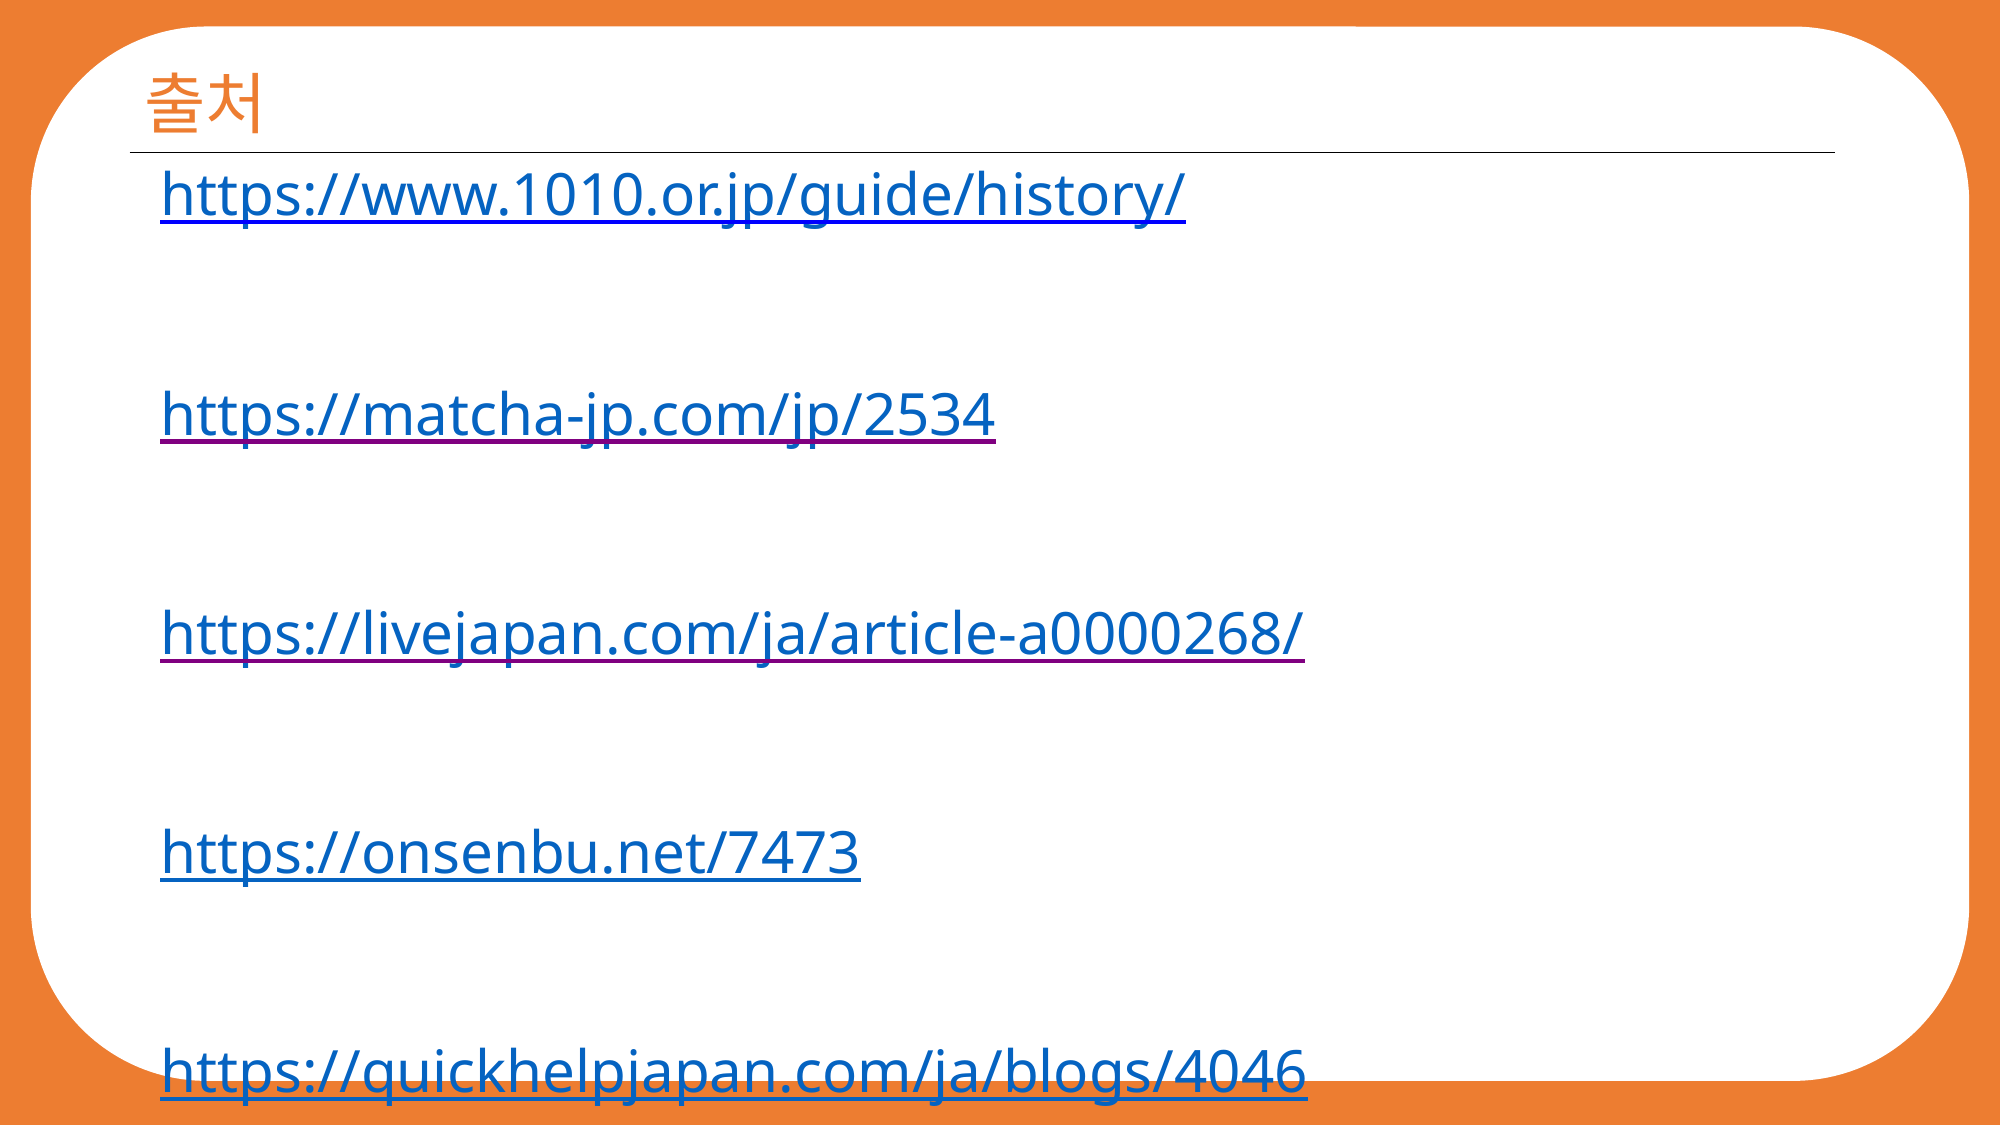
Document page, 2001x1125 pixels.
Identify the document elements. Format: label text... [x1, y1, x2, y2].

text_box https://www.1010.or.jp/guide/history/ https://matcha-jp.com/jp/2534 https://livejapan.com/ja/article-a0000268/ https://onsenbu.net/7473 https://quickhelpjapan.com/ja/blogs/4046 [145, 153, 1697, 1125]
text_box [29, 25, 1971, 1082]
text_box 출처 [129, 54, 1158, 149]
